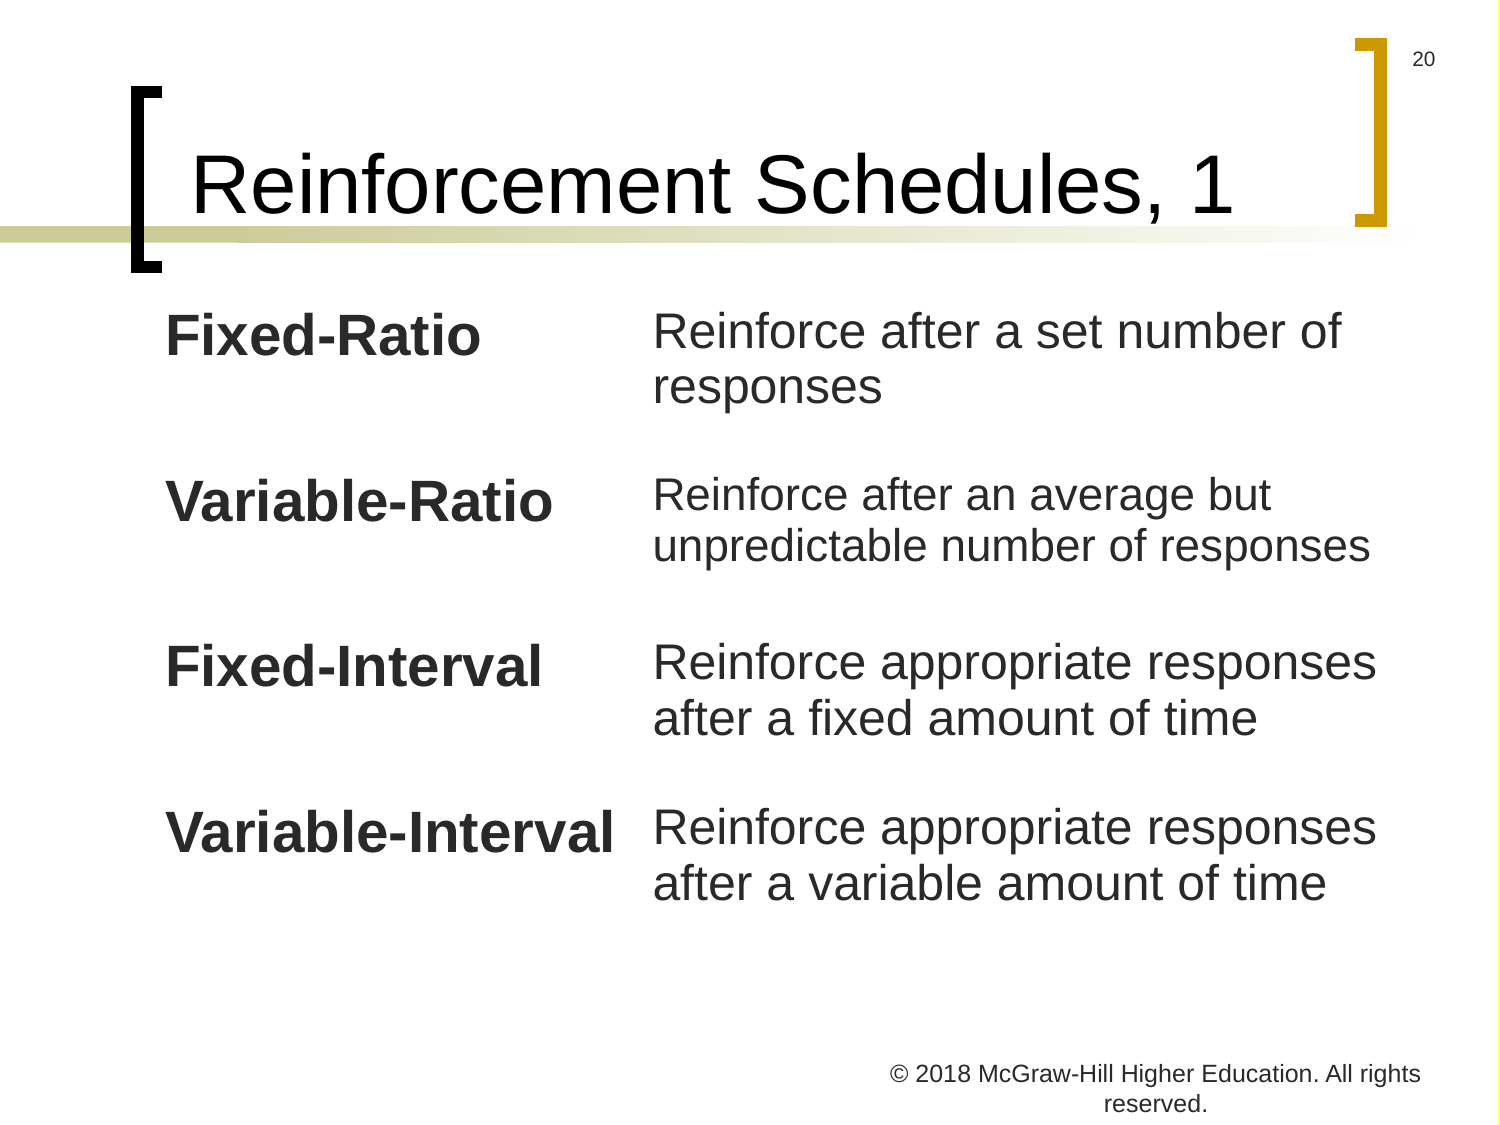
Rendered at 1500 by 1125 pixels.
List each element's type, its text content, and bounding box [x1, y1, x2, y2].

table_cell Reinforce appropriate responses after a fixed amount of time [637, 627, 1437, 792]
title Reinforcement Schedules, 1 [175, 5, 1350, 238]
table_cell Variable-Interval [150, 792, 637, 958]
table_header Reinforce after a set number of responses [637, 295, 1437, 461]
table_cell Reinforce after an average but unpredictable number of responses [637, 461, 1437, 627]
table_cell Fixed-Interval [150, 627, 637, 792]
table_cell Variable-Ratio [150, 461, 637, 627]
table_cell Reinforce appropriate responses after a variable amount of time [637, 792, 1437, 958]
table_header Fixed-Ratio [150, 295, 637, 461]
